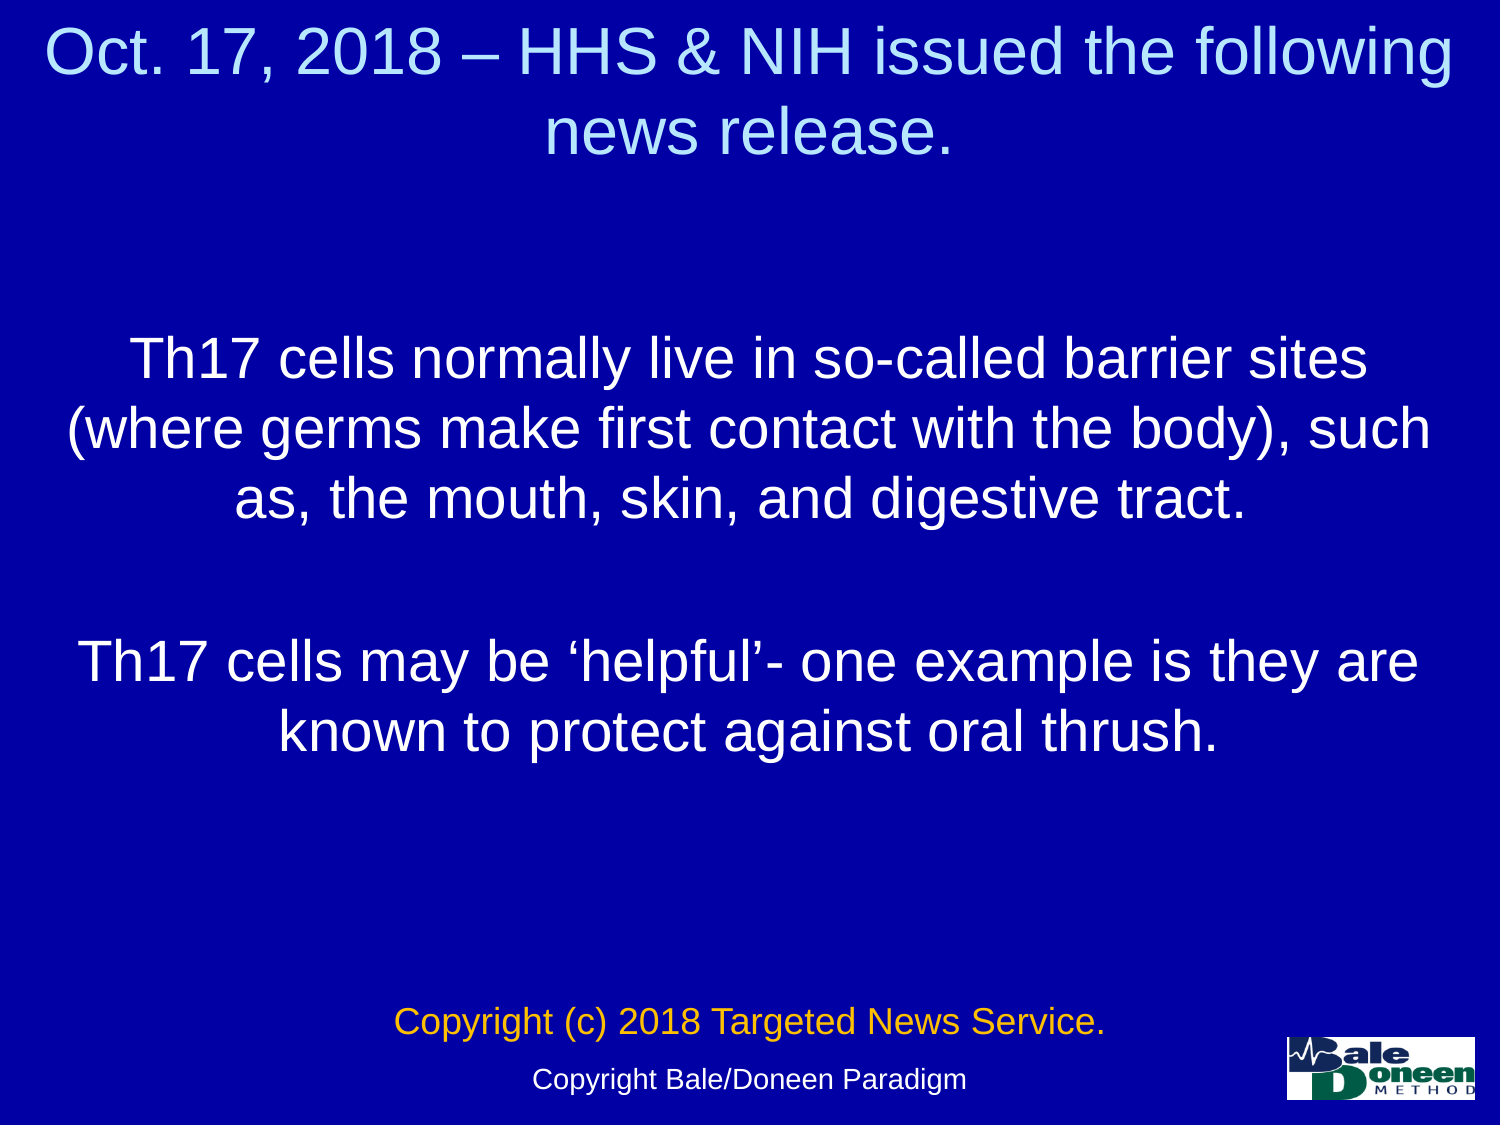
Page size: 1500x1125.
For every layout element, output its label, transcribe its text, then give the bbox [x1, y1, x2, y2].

picture [1287, 1037, 1475, 1100]
list Th17 cells normally live in so-called barrier sites (where germs make first contact with the body), such as, the mouth, skin, and digestive tract. Th17 cells may be ‘helpful’- one example is they are known to protect against oral thrush. [49, 312, 1451, 976]
text_box Copyright (c) 2018 Targeted News Service. [49, 989, 1451, 1050]
title Oct. 17, 2018 – HHS & NIH issued the following news release. [0, 0, 1500, 176]
footer Copyright Bale/Doneen Paradigm [512, 1050, 988, 1103]
